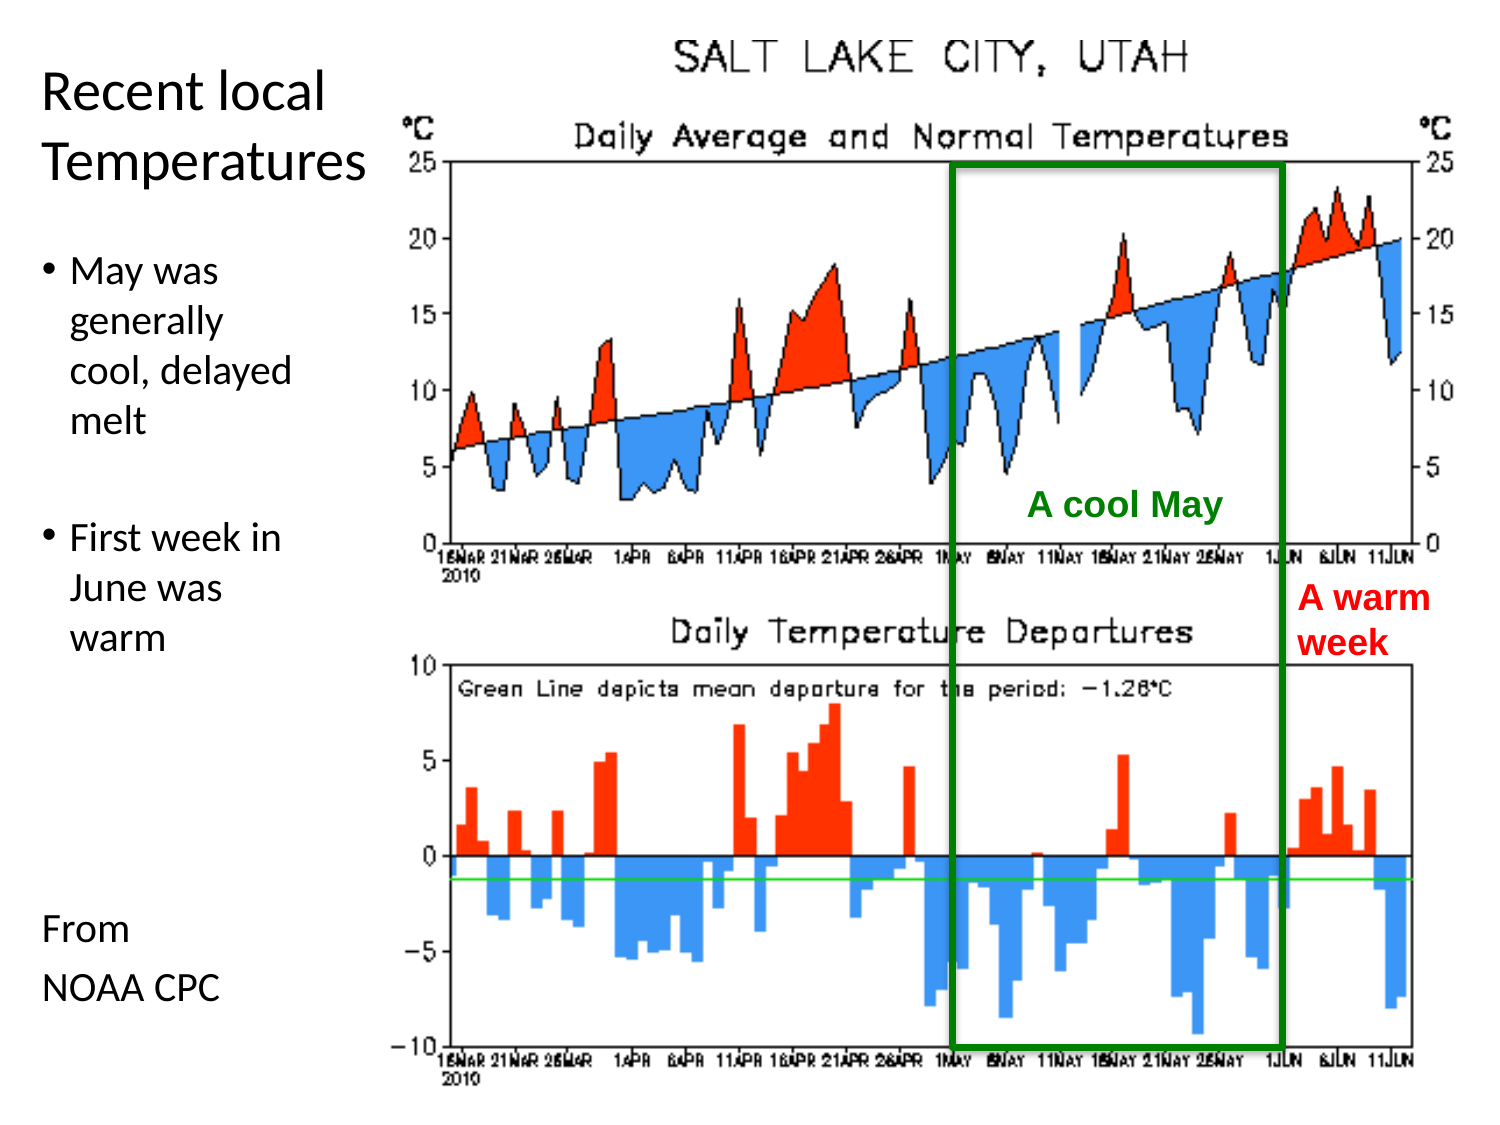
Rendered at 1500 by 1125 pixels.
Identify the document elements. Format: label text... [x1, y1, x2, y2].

picture [356, 40, 1500, 1096]
title Recent local Temperatures [26, 44, 352, 174]
list May was generally cool, delayed melt First week in June was warm From NOAA CPC [26, 234, 318, 788]
